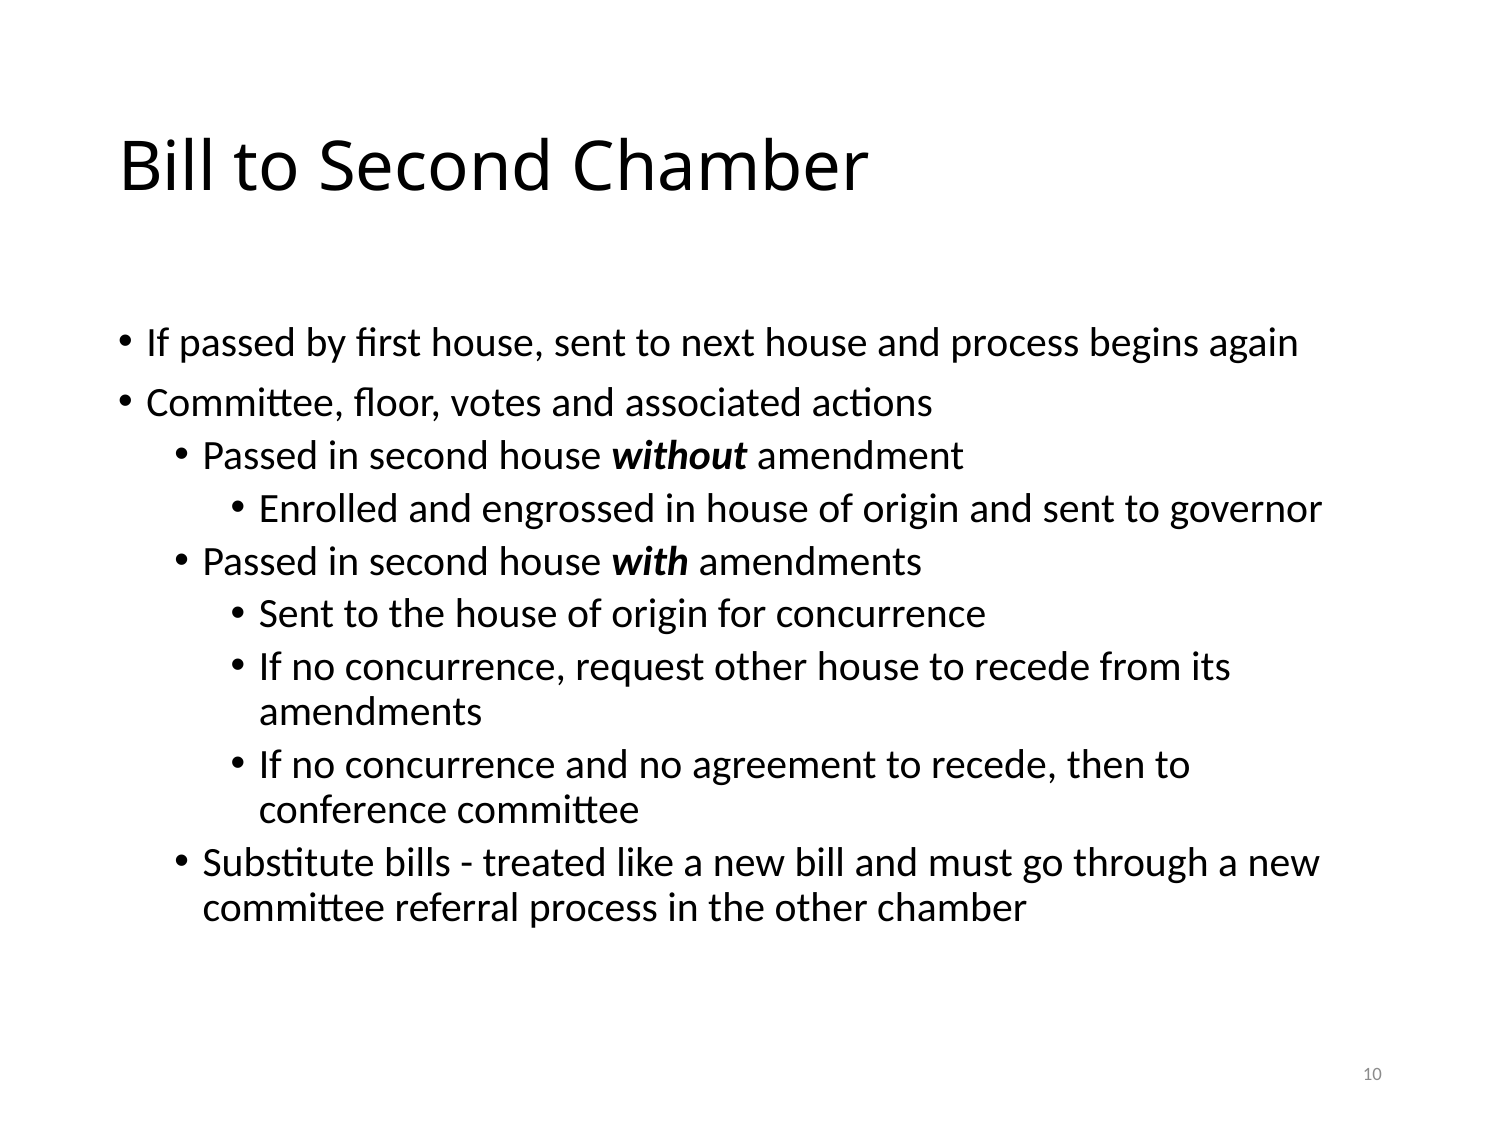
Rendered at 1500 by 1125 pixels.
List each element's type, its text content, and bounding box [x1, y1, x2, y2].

title Bill to Second Chamber [103, 59, 1397, 278]
slide_number 10 [1059, 1042, 1397, 1103]
list If passed by first house, sent to next house and process begins again Committee, floor, votes and associated actions Passed in second house without amendment Enrolled and engrossed in house of origin and sent to governor Passed in second house with amendments Sent to the house of origin for concurrence If no concurrence, request other house to recede from its amendments If no concurrence and no agreement to recede, then to conference committee Substitute bills - treated like a new bill and must go through a new committee referral process in the other chamber [103, 312, 1397, 938]
